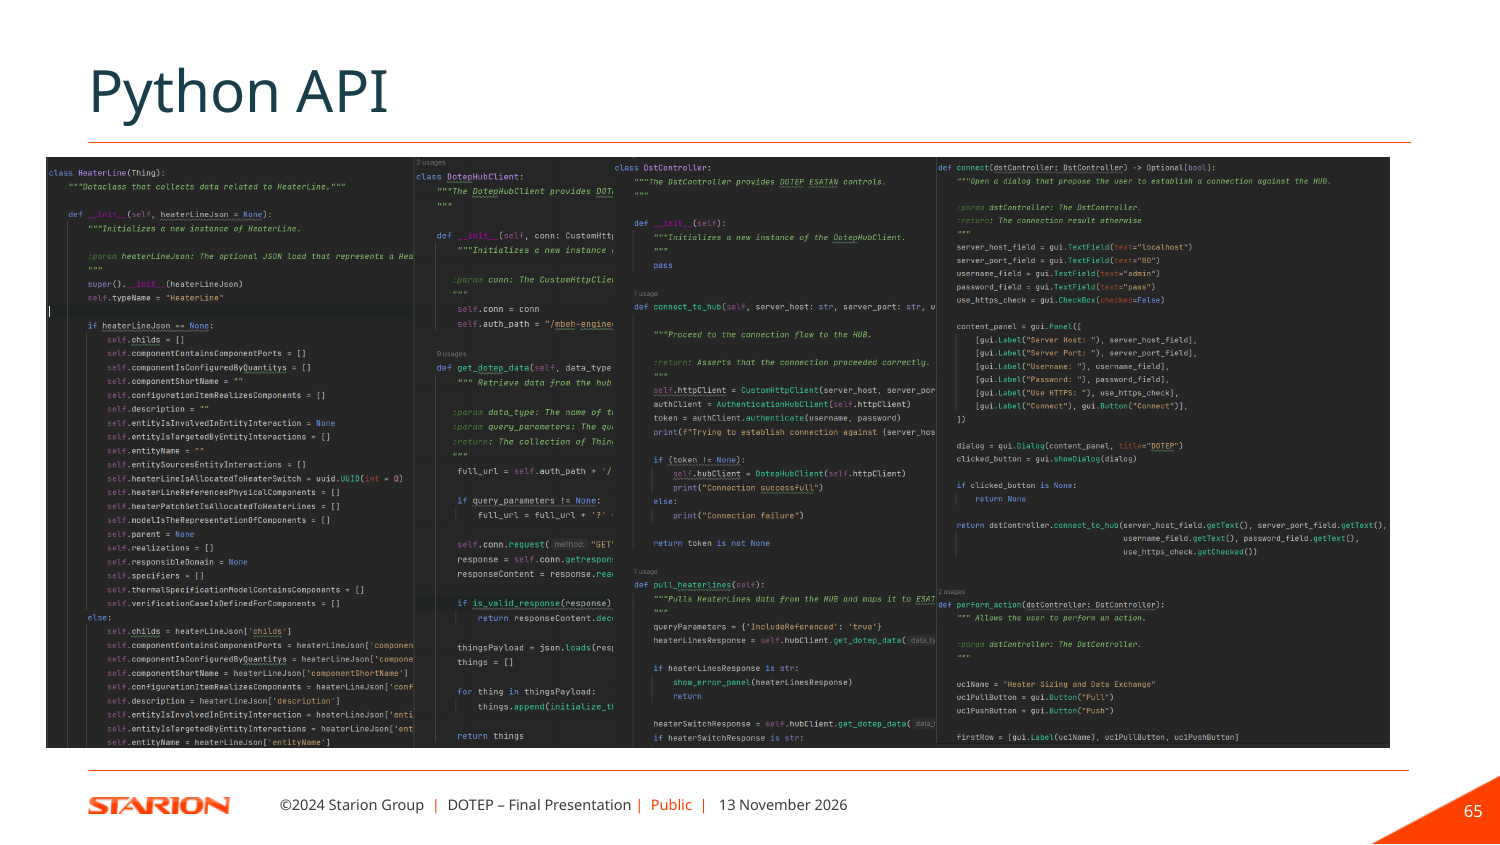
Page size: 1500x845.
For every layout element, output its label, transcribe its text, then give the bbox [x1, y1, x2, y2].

picture [1372, 775, 1500, 844]
picture [46, 157, 1390, 748]
list Python API [88, 62, 1412, 143]
picture [88, 797, 230, 814]
